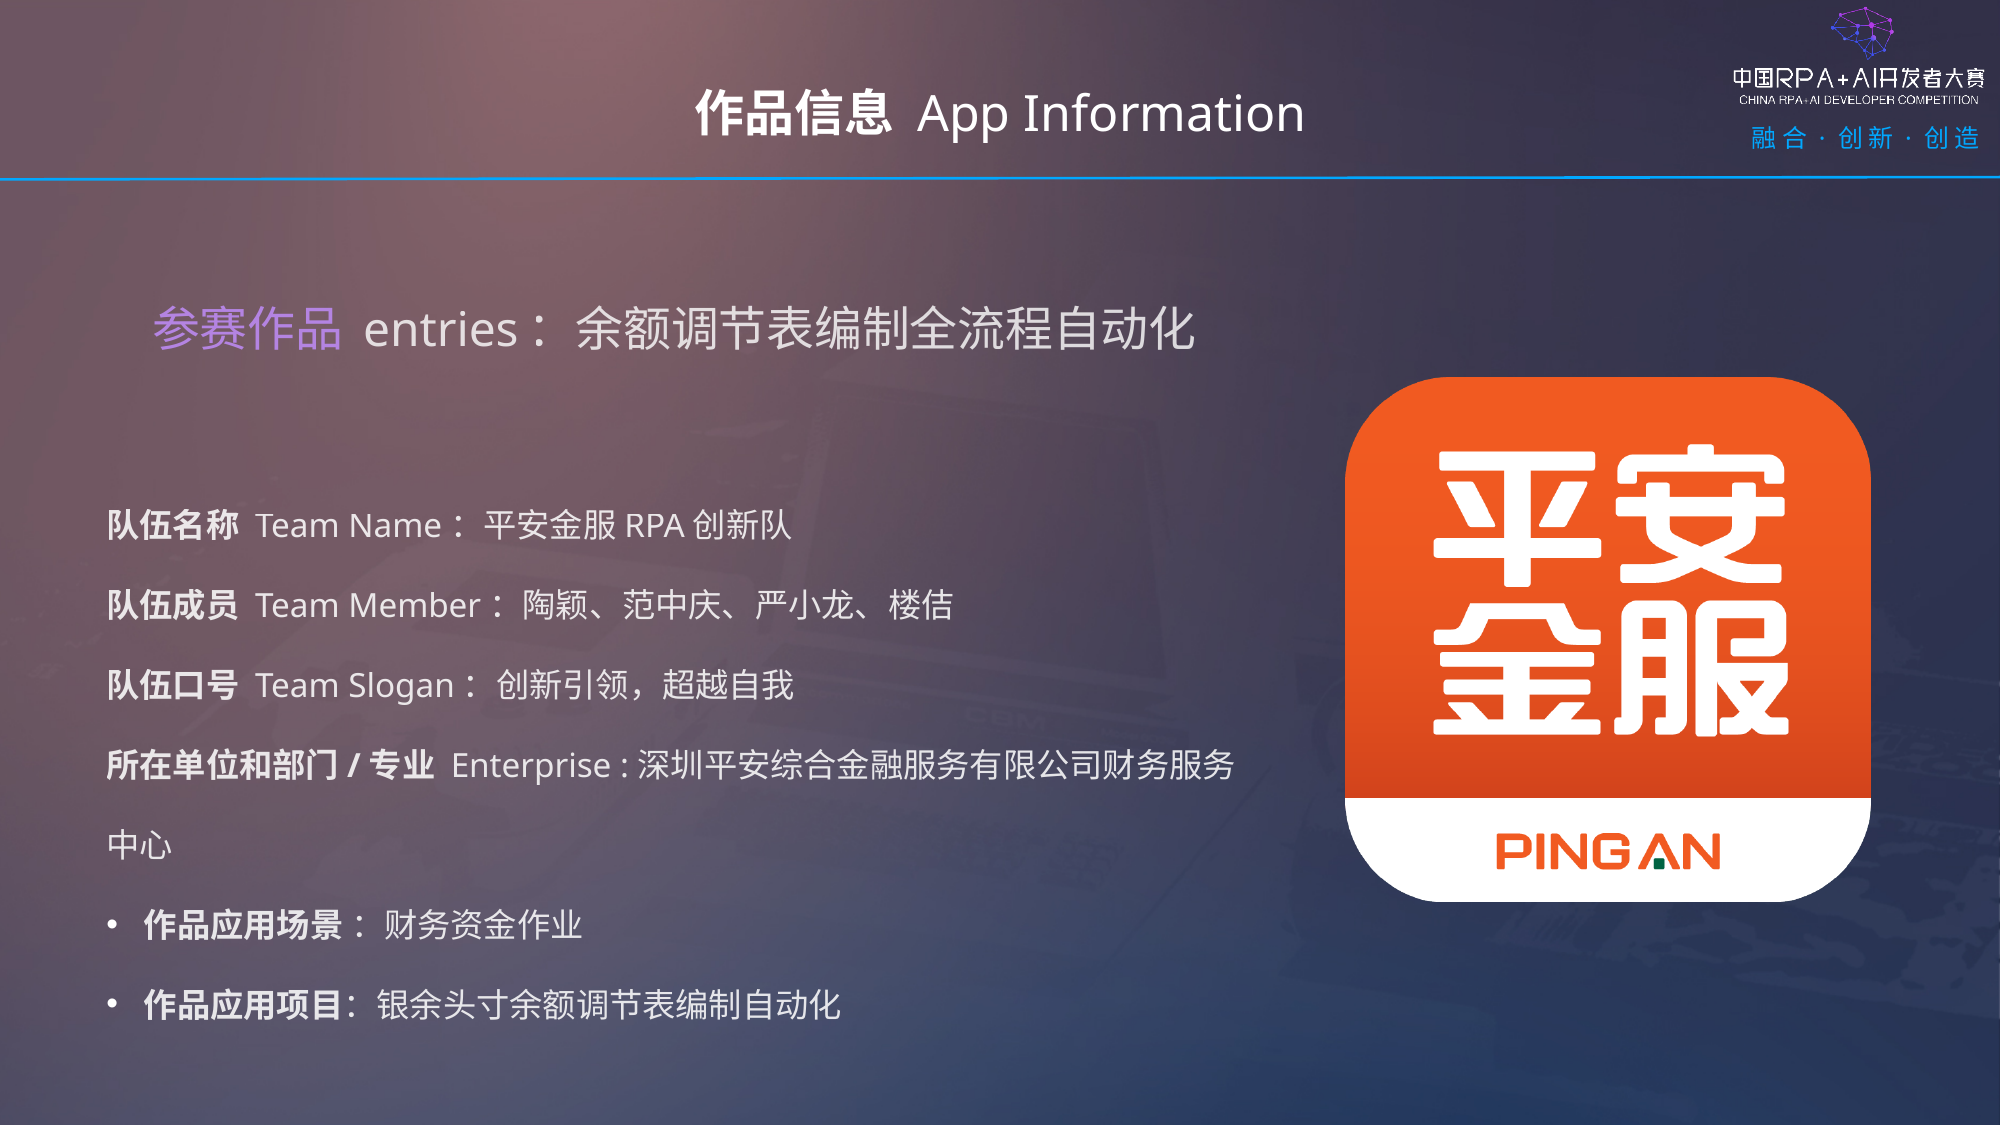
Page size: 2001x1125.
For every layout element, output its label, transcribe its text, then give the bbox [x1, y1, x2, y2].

text_box 作品信息 App Information [679, 80, 1346, 160]
picture [0, 0, 2001, 177]
text_box 参赛作品 entries：余额调节表编制全流程自动化 [137, 297, 1222, 377]
text_box 队伍名称 Team Name：平安金服RPA创新队 队伍成员 Team Member：陶颖、范中庆、严小龙、楼佶 队伍口号 Team Slogan：创新引领，超越自我 所在单位和部门/专业 Enterprise :深圳平安综合金融服务有限公司财务服务中心 作品应用场景 ：财务资金作业 作品应用项目：银余头寸余额调节表编制自动化 [91, 457, 1284, 1012]
picture [0, 180, 2000, 1125]
